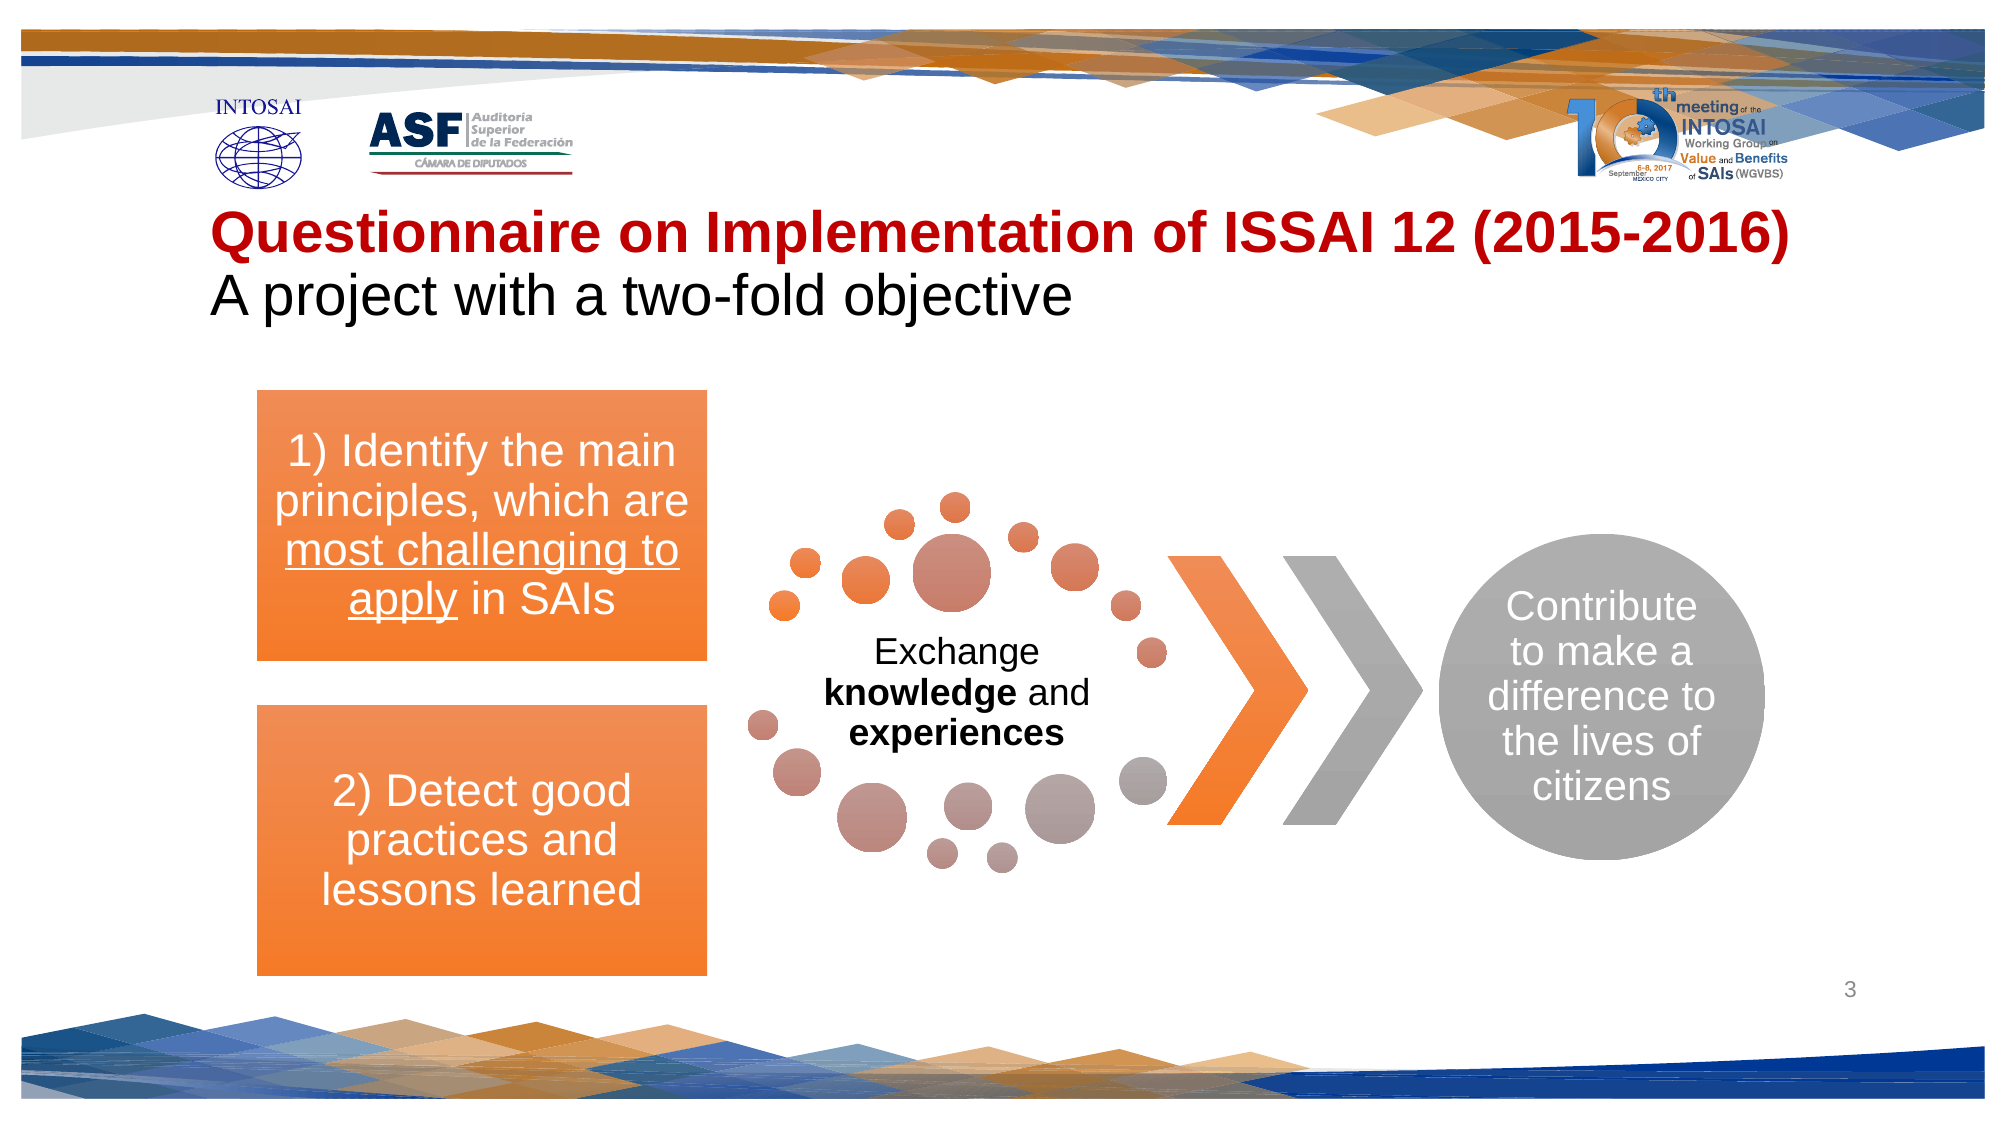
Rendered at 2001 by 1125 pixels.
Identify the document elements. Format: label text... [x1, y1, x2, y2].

slide_number 3 [1785, 958, 1872, 1019]
text_box Questionnaire on Implementation of ISSAI 12 (2015-2016) A project with a two-fold objective [195, 181, 1914, 349]
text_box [257, 348, 708, 1018]
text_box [743, 282, 1785, 1083]
